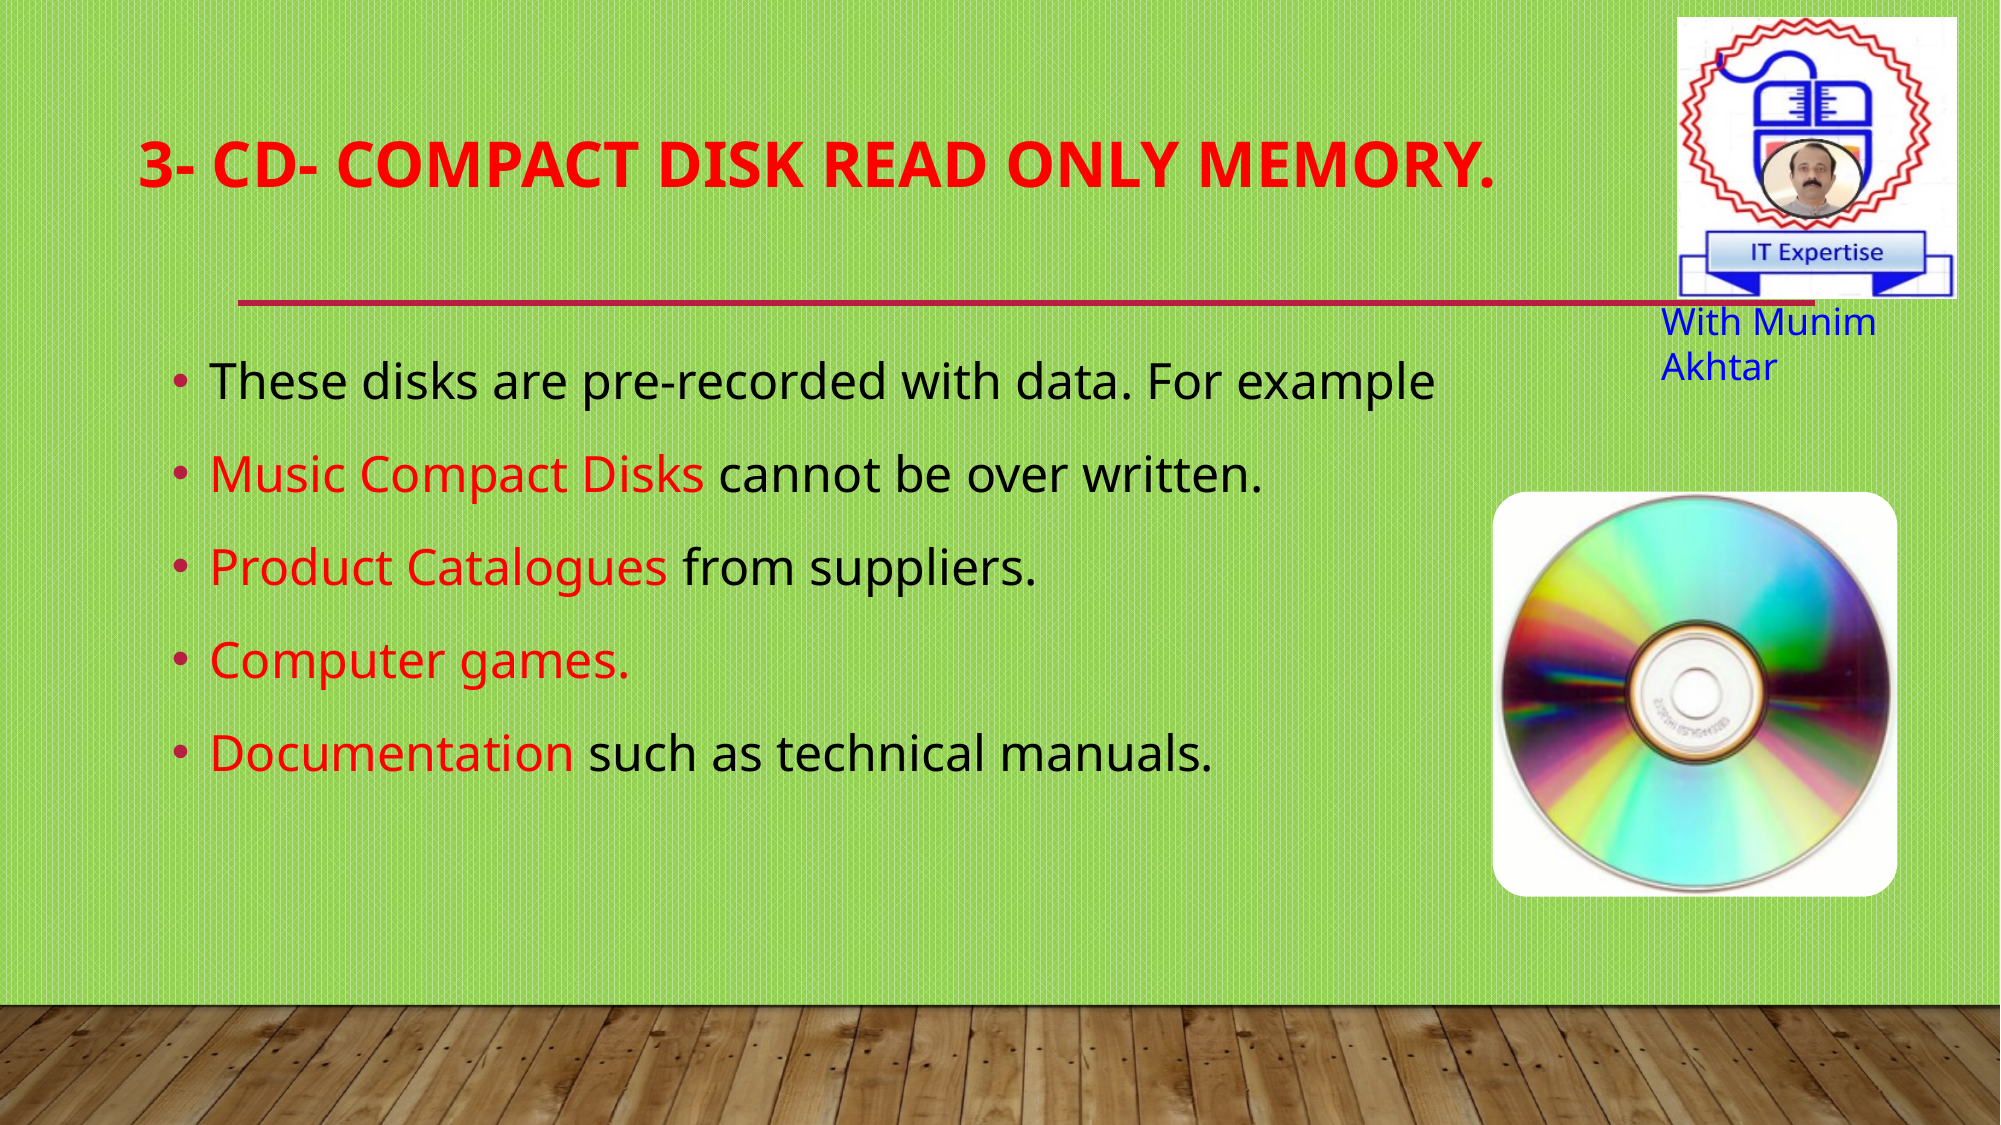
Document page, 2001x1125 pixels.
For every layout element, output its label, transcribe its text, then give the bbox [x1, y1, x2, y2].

picture [1492, 491, 1898, 897]
picture [1677, 17, 1957, 299]
picture [0, 1005, 2000, 1125]
list These disks are pre-recorded with data. For example Music Compact Disks cannot be over written. Product Catalogues from suppliers. Computer games. Documentation such as technical manuals. [157, 330, 1733, 897]
title 3- CD- Compact Disk Read Only memory. [123, 125, 1554, 331]
